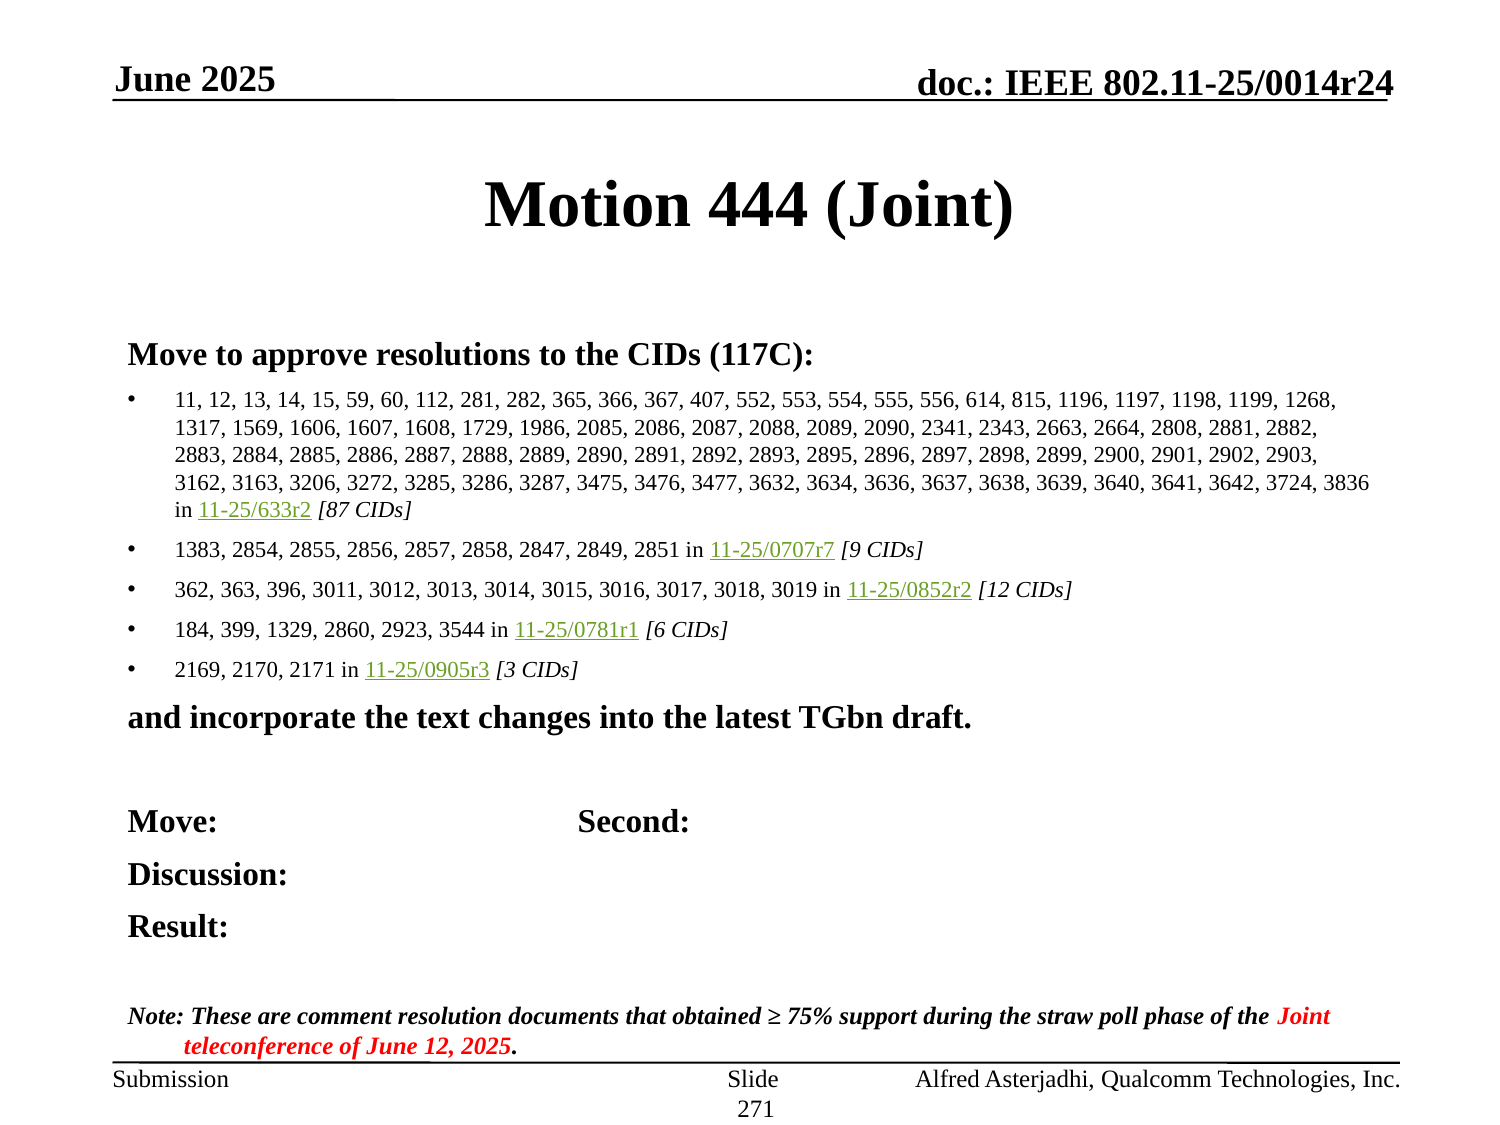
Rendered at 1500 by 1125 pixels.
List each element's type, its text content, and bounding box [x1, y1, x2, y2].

title Motion 444 (Joint) [112, 112, 1388, 288]
footer Alfred Asterjadhi, Qualcomm Technologies, Inc. [878, 1061, 1402, 1093]
list Move to approve resolutions to the CIDs (117C): 11, 12, 13, 14, 15, 59, 60, 112, 281, 282, 365, 366, 367, 407, 552, 553, 554, 555, 556, 614, 815, 1196, 1197, 1198, 1199, 1268, 1317, 1569, 1606, 1607, 1608, 1729, 1986, 2085, 2086, 2087, 2088, 2089, 2090, 2341, 2343, 2663, 2664, 2808, 2881, 2882, 2883, 2884, 2885, 2886, 2887, 2888, 2889, 2890, 2891, 2892, 2893, 2895, 2896, 2897, 2898, 2899, 2900, 2901, 2902, 2903, 3162, 3163, 3206, 3272, 3285, 3286, 3287, 3475, 3476, 3477, 3632, 3634, 3636, 3637, 3638, 3639, 3640, 3641, 3642, 3724, 3836 in 11-25/633r2 [87 CIDs] 1383, 2854, 2855, 2856, 2857, 2858, 2847, 2849, 2851 in 11-25/0707r7 [9 CIDs] 362, 363, 396, 3011, 3012, 3013, 3014, 3015, 3016, 3017, 3018, 3019 in 11-25/0852r2 [12 CIDs] 184, 399, 1329, 2860, 2923, 3544 in 11-25/0781r1 [6 CIDs] 2169, 2170, 2171 in 11-25/0905r3 [3 CIDs] and incorporate the text changes into the latest TGbn draft. Move: Second: Discussion: Result: Note: These are comment resolution documents that obtained ≥ 75% support during the straw poll phase of the Joint teleconference of June 12, 2025. [112, 324, 1388, 1063]
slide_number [114, 54, 423, 100]
slide_number Slide 271 [712, 1061, 800, 1123]
